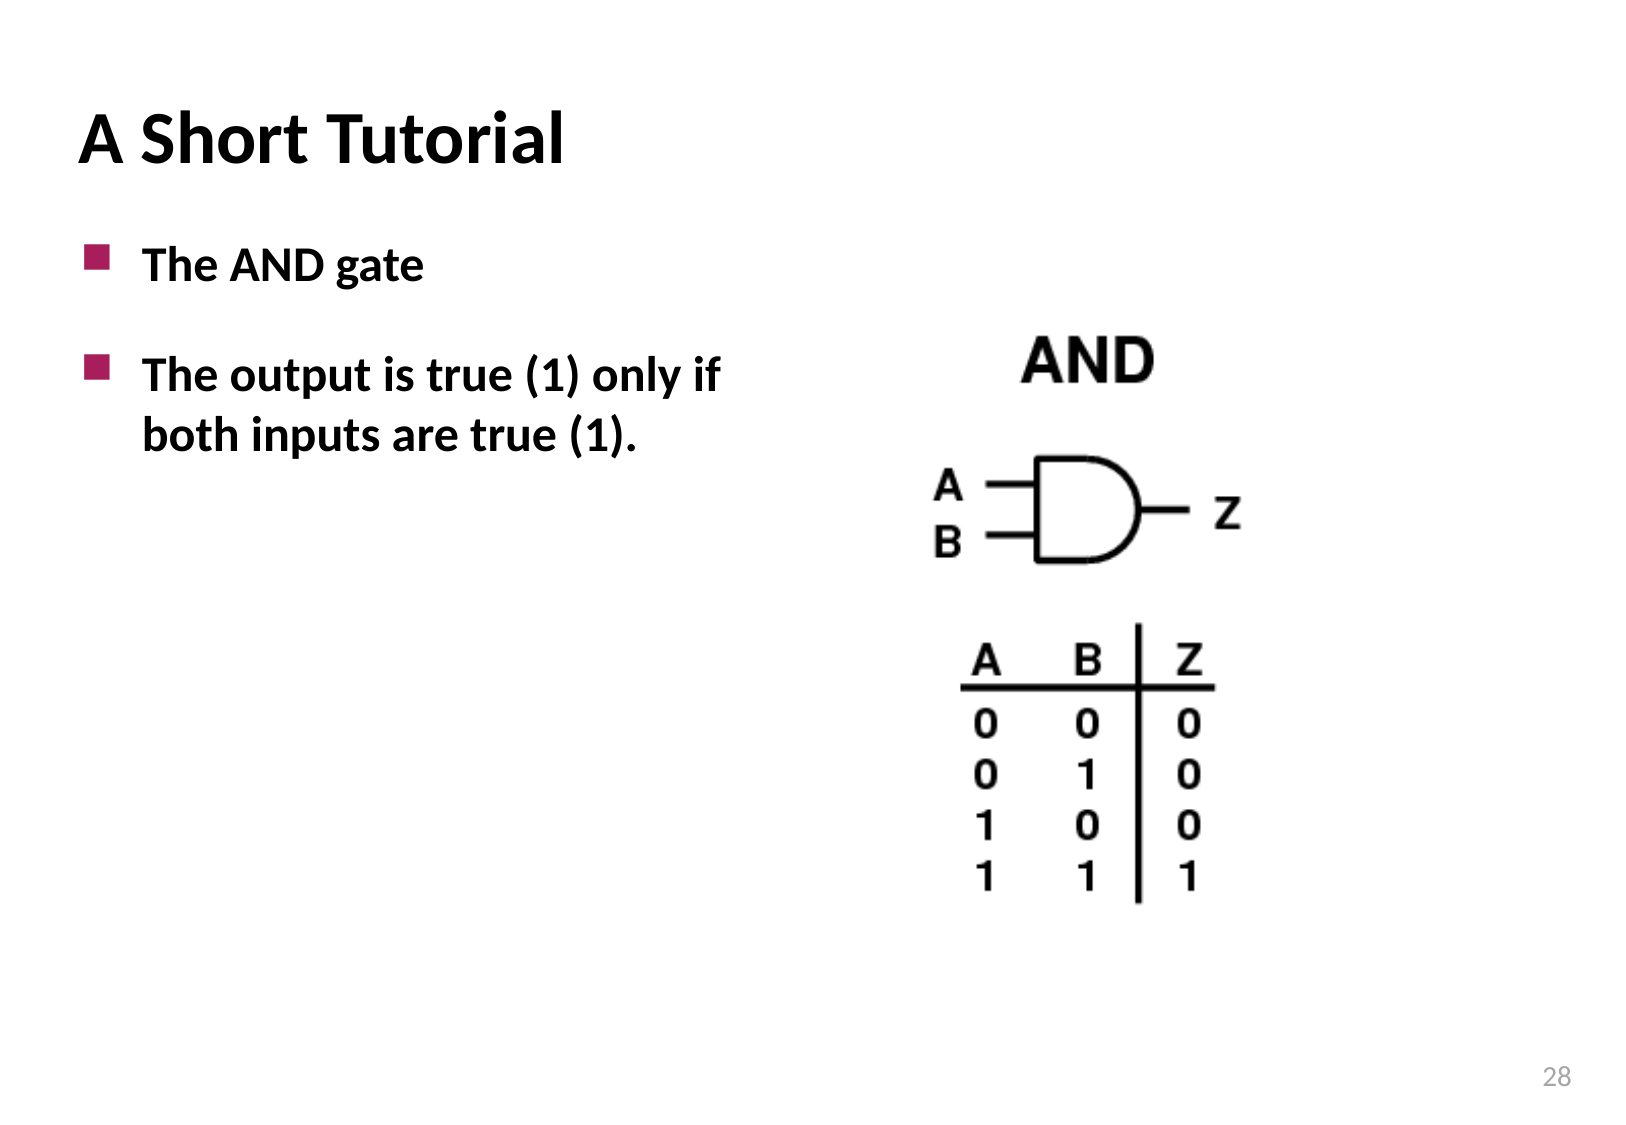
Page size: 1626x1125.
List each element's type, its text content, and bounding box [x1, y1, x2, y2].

title A Short Tutorial [63, 71, 1413, 197]
list The AND gate The output is true (1) only if both inputs are true (1). [70, 223, 1474, 1040]
picture [912, 324, 1269, 911]
